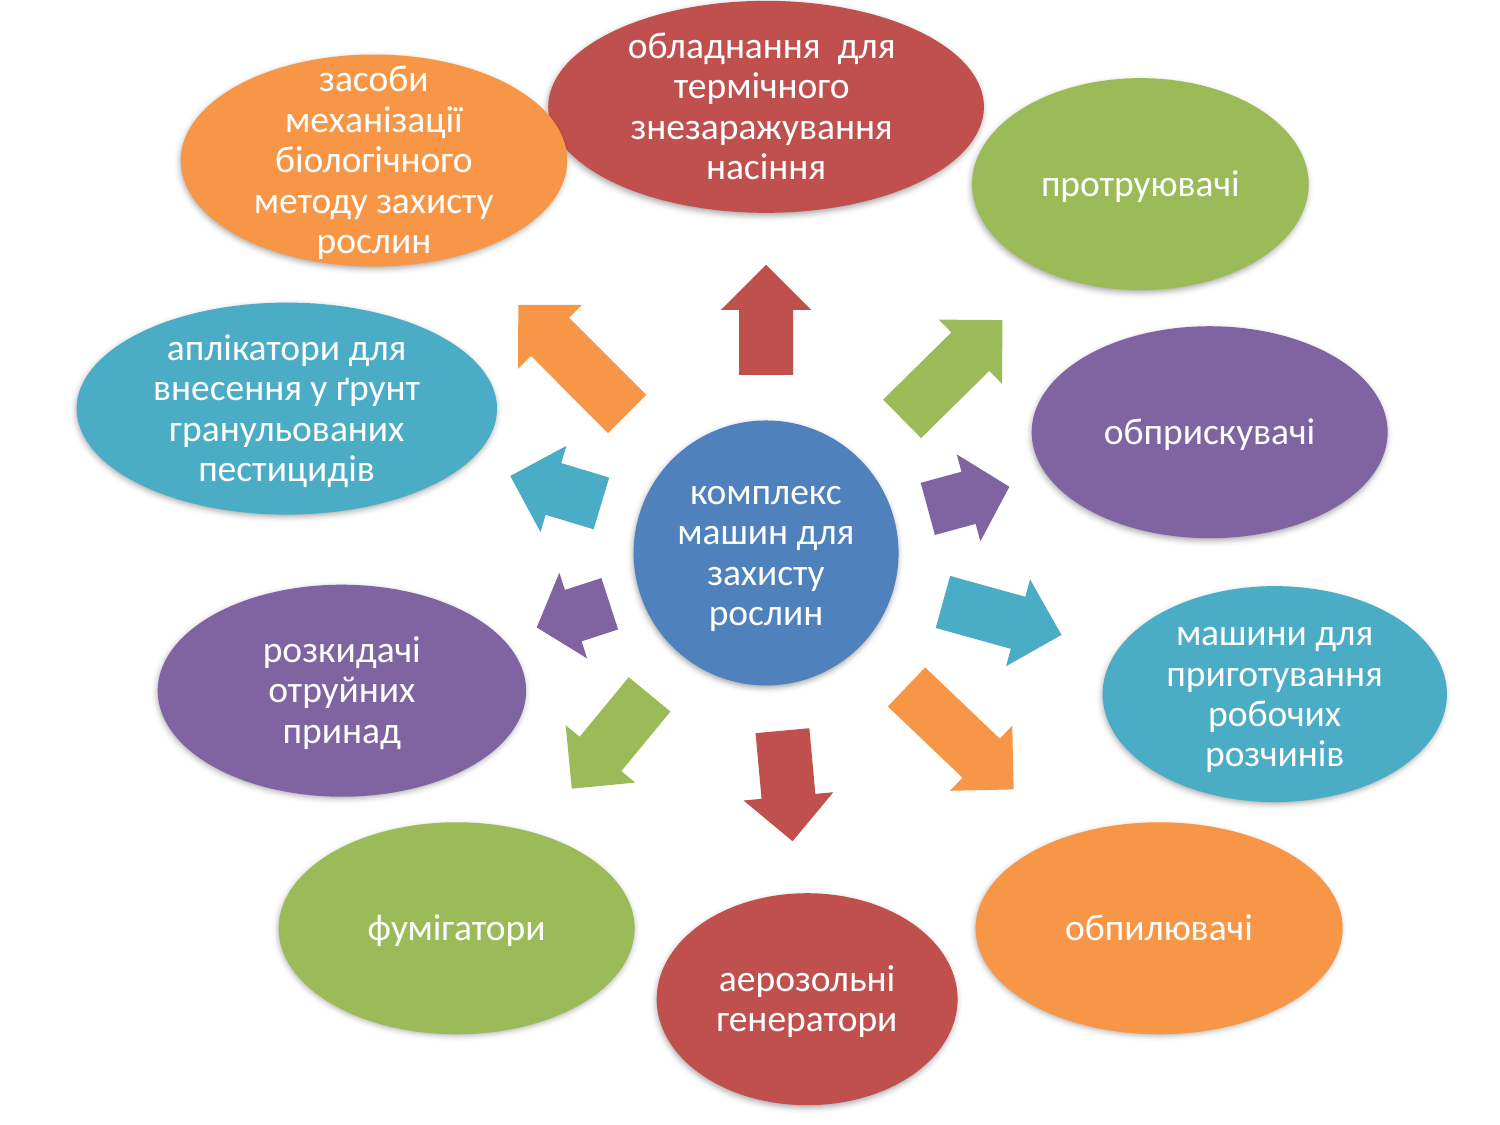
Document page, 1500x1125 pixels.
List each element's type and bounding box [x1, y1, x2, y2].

text_box [17, 0, 1483, 1107]
